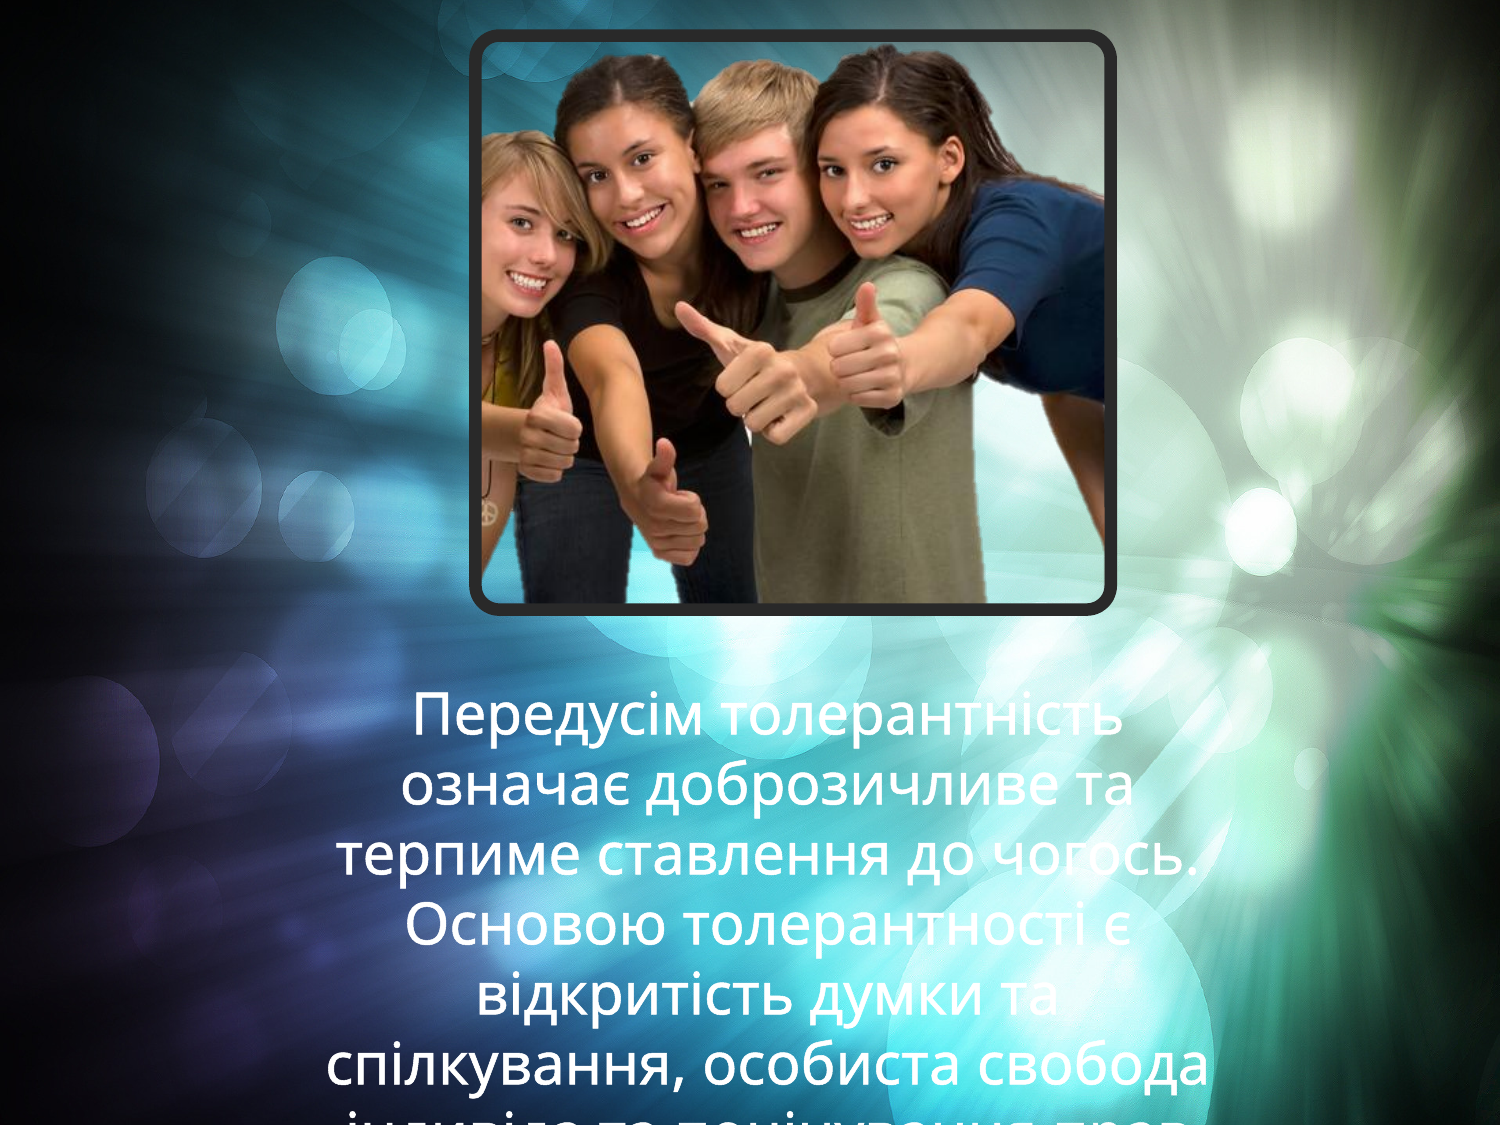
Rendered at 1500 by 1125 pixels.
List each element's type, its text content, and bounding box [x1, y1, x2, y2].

text_box Передусім толерантність означає доброзичливе та терпиме ставлення до чогось. Основою толерантності є відкритість думки та спілкування, особиста свобода індивіда та поцінування прав та свобод людини. [308, 668, 1227, 1125]
picture [0, 0, 1500, 1125]
